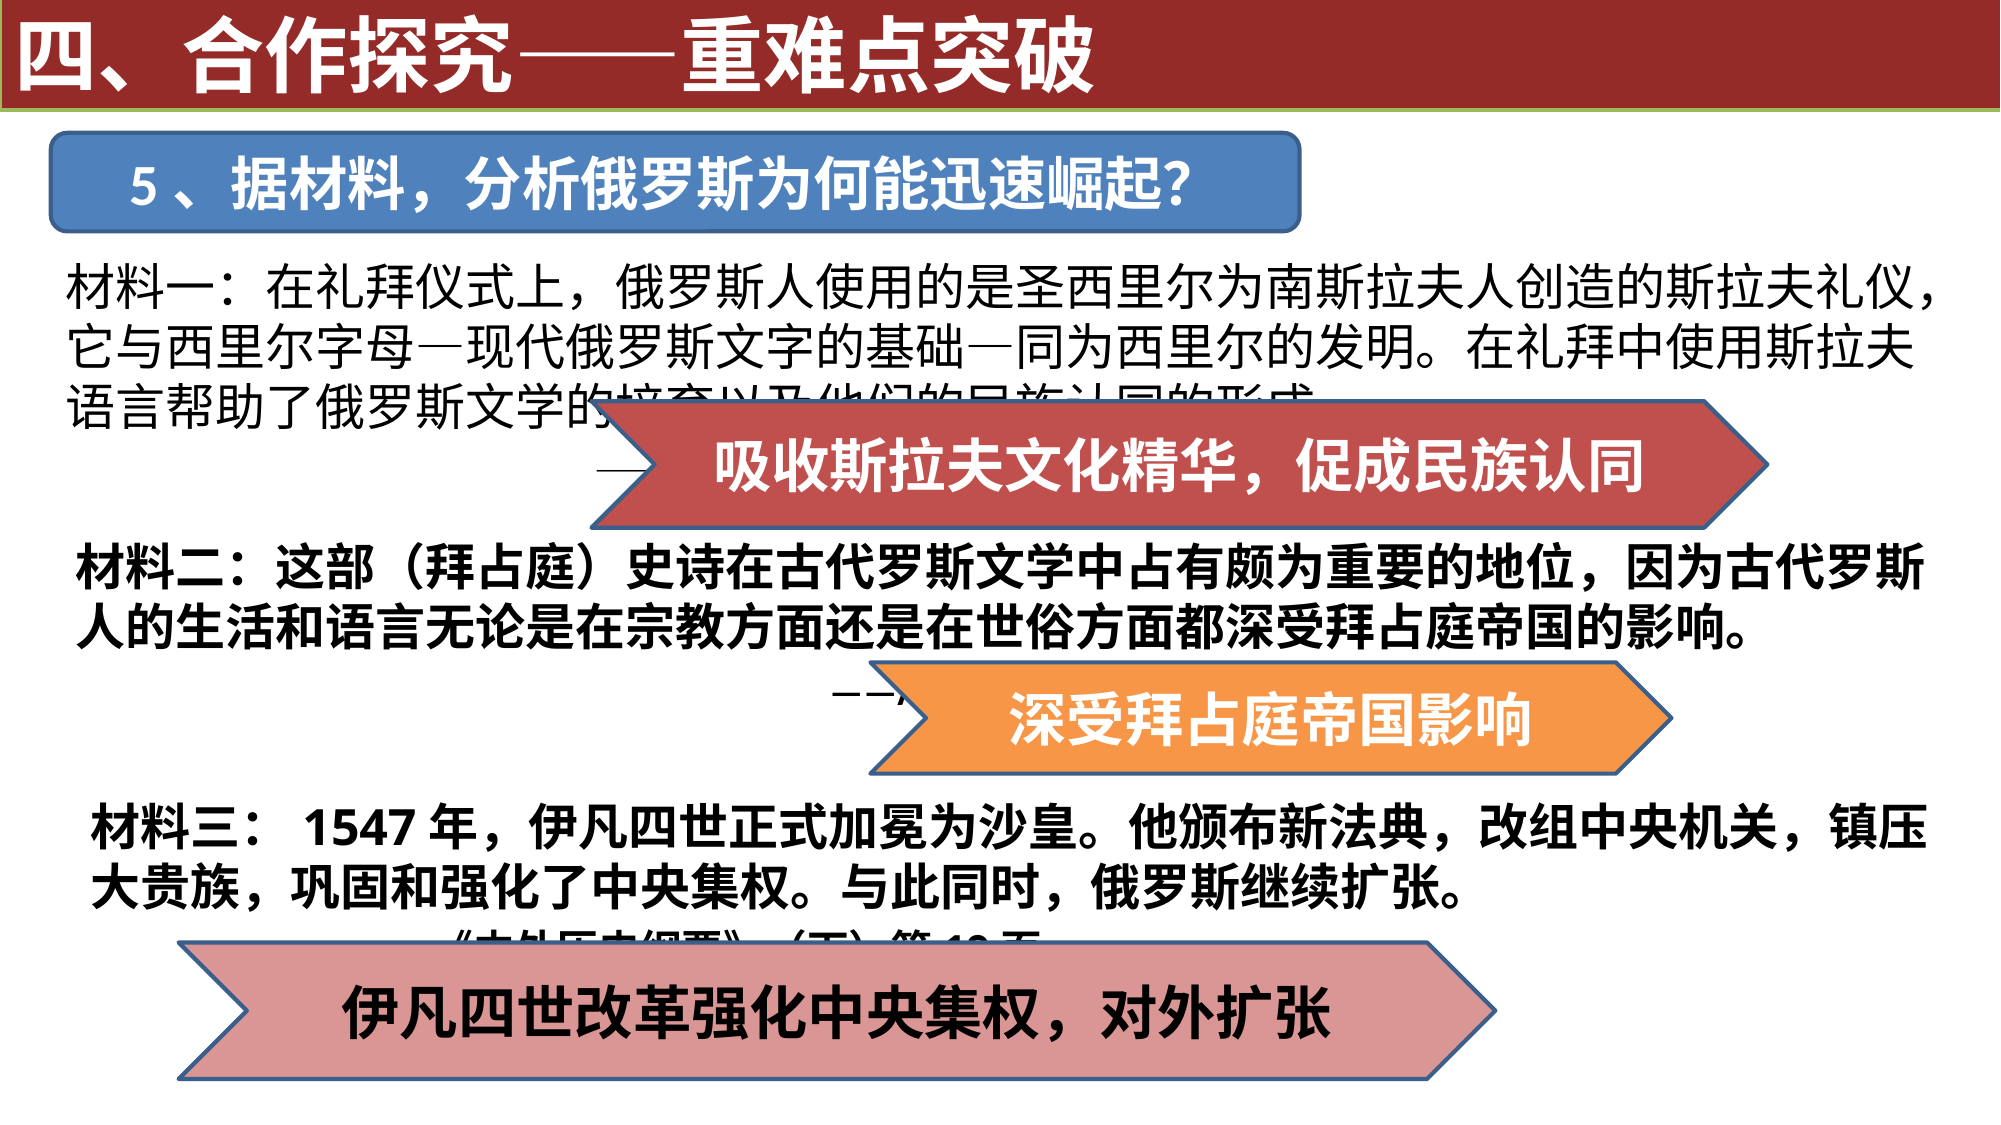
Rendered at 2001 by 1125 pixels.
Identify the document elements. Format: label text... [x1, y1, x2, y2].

text_box 材料二：这部（拜占庭）史诗在古代罗斯文学中占有颇为重要的地位，因为古代罗斯人的生活和语言无论是在宗教方面还是在世俗方面都深受拜占庭帝国的影响。 ——A.A.瓦西列夫 《拜占庭帝国史》第573页 [60, 527, 1960, 723]
text_box 5、据材料，分析俄罗斯为何能迅速崛起？ [48, 130, 1302, 234]
text_box 伊凡四世改革强化中央集权，对外扩张 [176, 940, 1498, 1082]
text_box 材料三：1547年，伊凡四世正式加冕为沙皇。他颁布新法典，改组中央机关，镇压大贵族，巩固和强化了中央集权。与此同时，俄罗斯继续扩张。 ——《中外历史纲要》（下）第19页 [75, 787, 1975, 983]
text_box 材料一：在礼拜仪式上，俄罗斯人使用的是圣西里尔为南斯拉夫人创造的斯拉夫礼仪，它与西里尔字母—现代俄罗斯文字的基础—同为西里尔的发明。在礼拜中使用斯拉夫语言帮助了俄罗斯文学的培育以及他们的民族认同的形成。 ——布莱恩·蒂尔尼、西德尼·佩因特 《西欧中世纪史》第233页 [50, 247, 1950, 503]
text_box 吸收斯拉夫文化精华，促成民族认同 [589, 399, 1770, 530]
text_box 四、合作探究——重难点突破 [0, 0, 2000, 112]
text_box 深受拜占庭帝国影响 [868, 660, 1674, 776]
